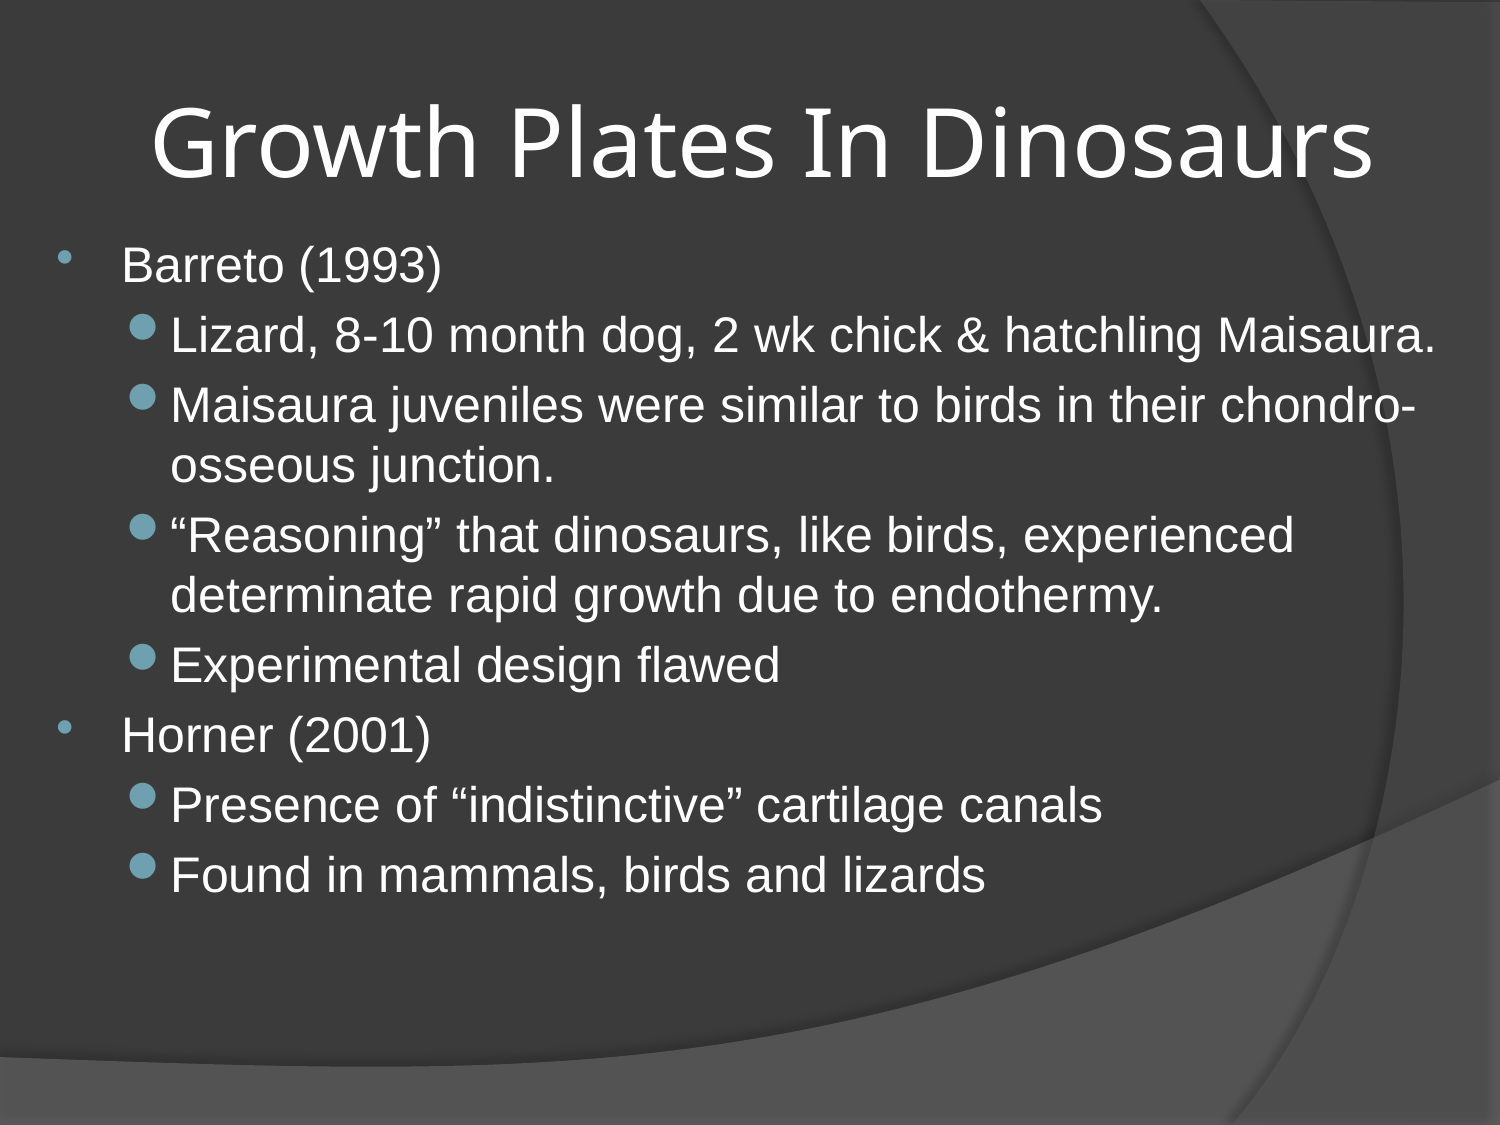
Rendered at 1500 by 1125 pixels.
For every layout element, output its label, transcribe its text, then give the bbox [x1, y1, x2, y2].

title Growth Plates In Dinosaurs [75, 45, 1450, 224]
list Barreto (1993) Lizard, 8-10 month dog, 2 wk chick & hatchling Maisaura. Maisaura juveniles were similar to birds in their chondro-osseous junction. “Reasoning” that dinosaurs, like birds, experienced determinate rapid growth due to endothermy. Experimental design flawed Horner (2001) Presence of “indistinctive” cartilage canals Found in mammals, birds and lizards [37, 224, 1463, 968]
